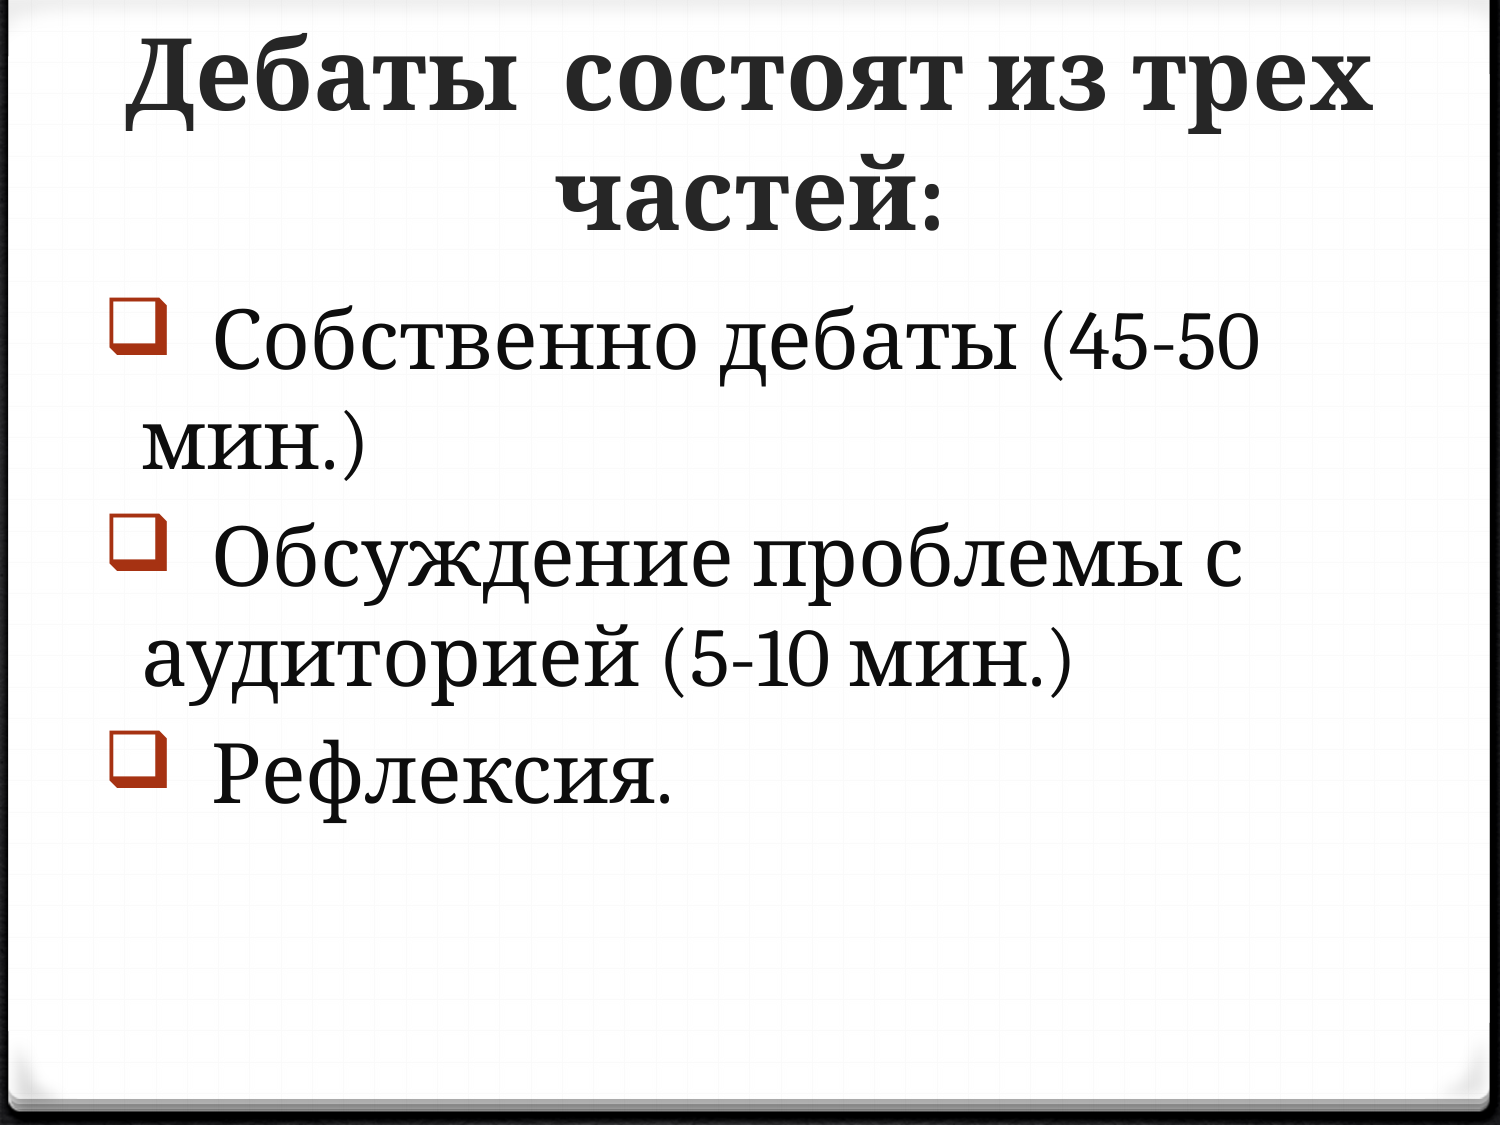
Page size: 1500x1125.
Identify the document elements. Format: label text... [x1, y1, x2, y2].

picture [0, 0, 1500, 1125]
list Собственно дебаты (45-50 мин.) Обсуждение проблемы с аудиторией (5-10 мин.) Рефлексия. [88, 278, 1447, 983]
title Дебаты состоят из трех частей: [90, 71, 1410, 278]
